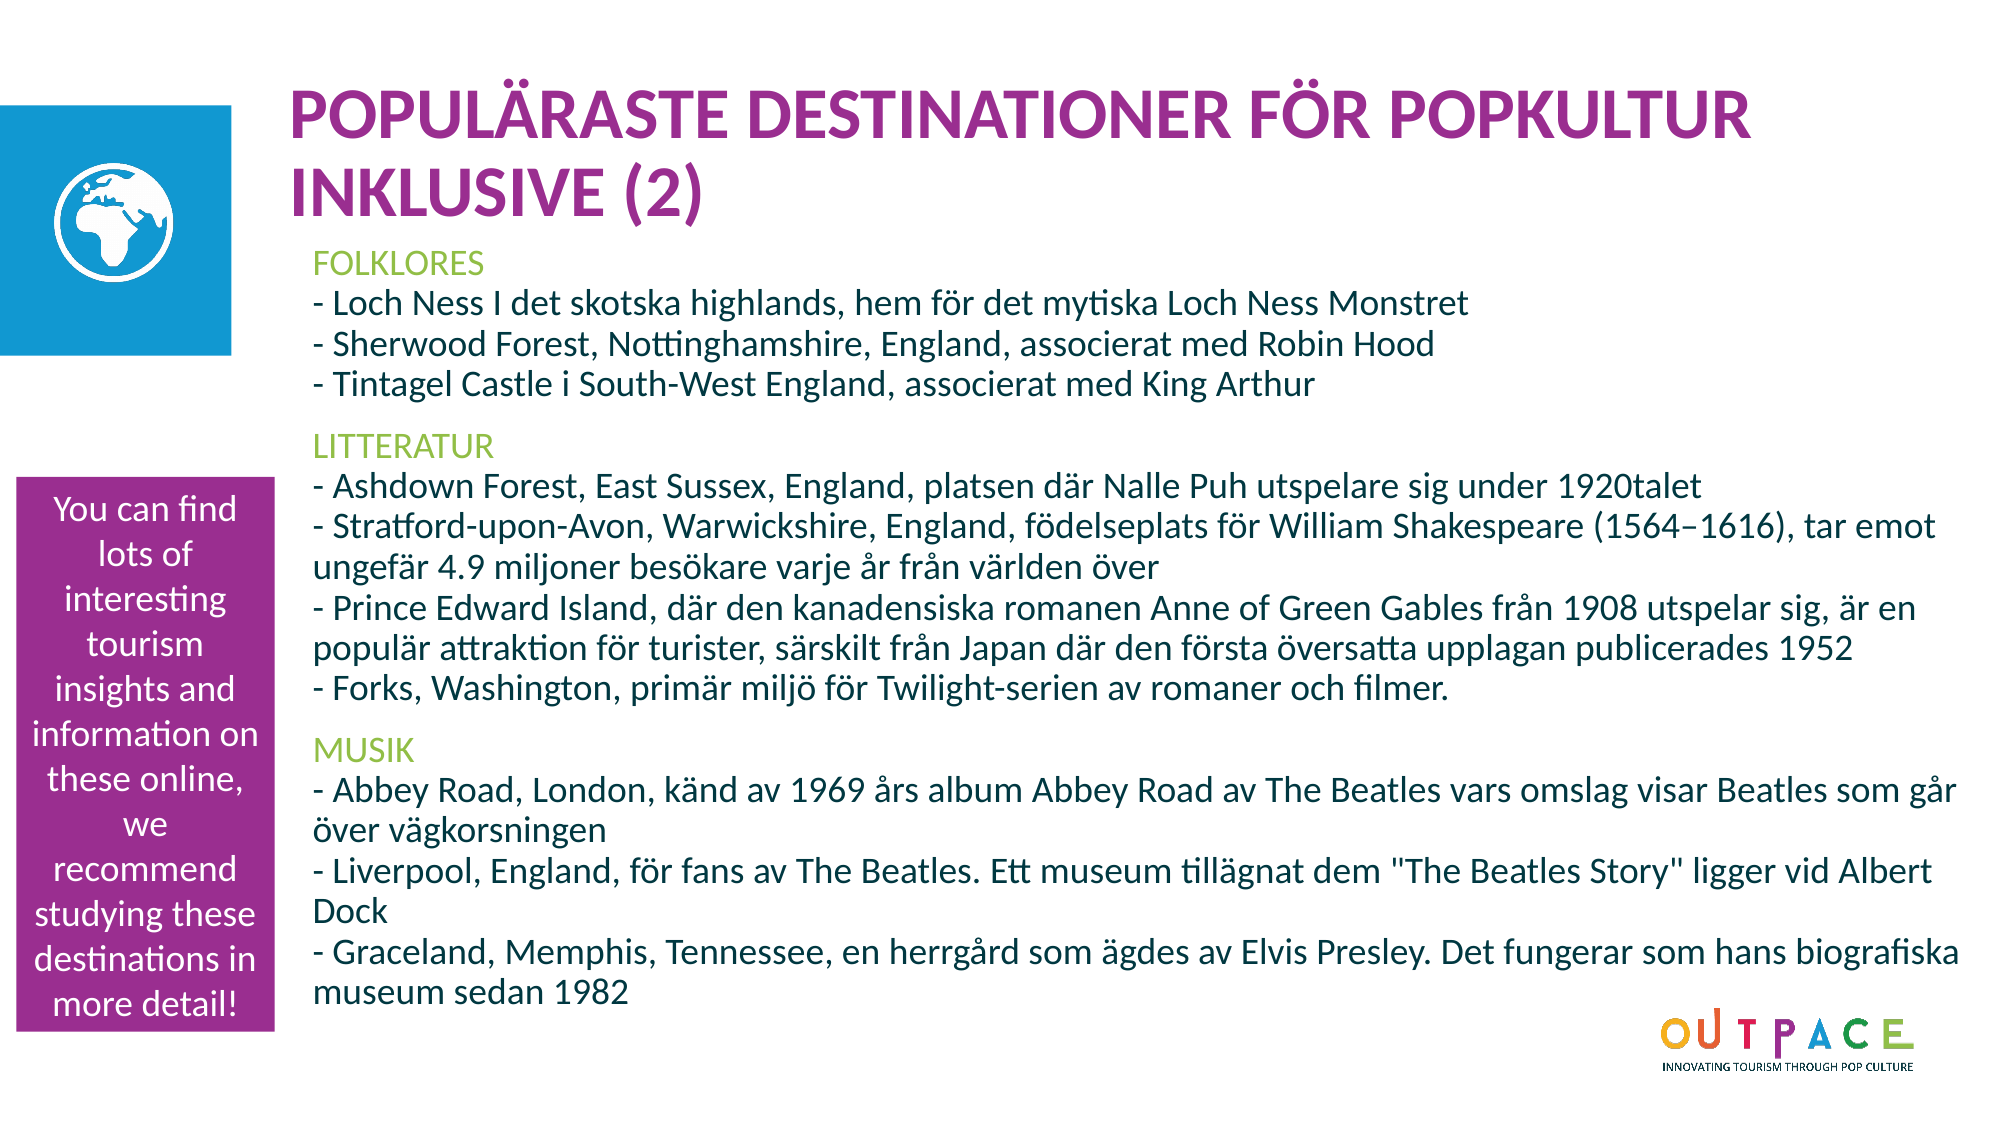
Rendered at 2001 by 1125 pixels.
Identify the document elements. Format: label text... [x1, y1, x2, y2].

list FOLKLORES - Loch Ness I det skotska highlands, hem för det mytiska Loch Ness Monstret - Sherwood Forest, Nottinghamshire, England, associerat med Robin Hood - Tintagel Castle i South-West England, associerat med King Arthur LITTERATUR - Ashdown Forest, East Sussex, England, platsen där Nalle Puh utspelare sig under 1920talet - Stratford-upon-Avon, Warwickshire, England, födelseplats för William Shakespeare (1564–1616), tar emot ungefär 4.9 miljoner besökare varje år från världen över - Prince Edward Island, där den kanadensiska romanen Anne of Green Gables från 1908 utspelar sig, är en populär attraktion för turister, särskilt från Japan där den första översatta upplagan publicerades 1952 - Forks, Washington, primär miljö för Twilight-serien av romaner och filmer. MUSIK - Abbey Road, London, känd av 1969 års album Abbey Road av The Beatles vars omslag visar Beatles som går över vägkorsningen - Liverpool, England, för fans av The Beatles. Ett museum tillägnat dem "The Beatles Story" ligger vid Albert Dock - Graceland, Memphis, Tennessee, en herrgård som ägdes av Elvis Presley. Det fungerar som hans biografiska museum sedan 1982 [297, 235, 1985, 847]
picture [38, 147, 189, 298]
text_box You can find lots of interesting tourism insights and information on these online, we recommend studying these destinations in more detail! [16, 476, 275, 1032]
picture [1661, 1008, 1914, 1071]
list POPULÄRASTE DESTINATIONER FÖR POPKULTUR INKLUSIVE (2) [274, 67, 1858, 279]
